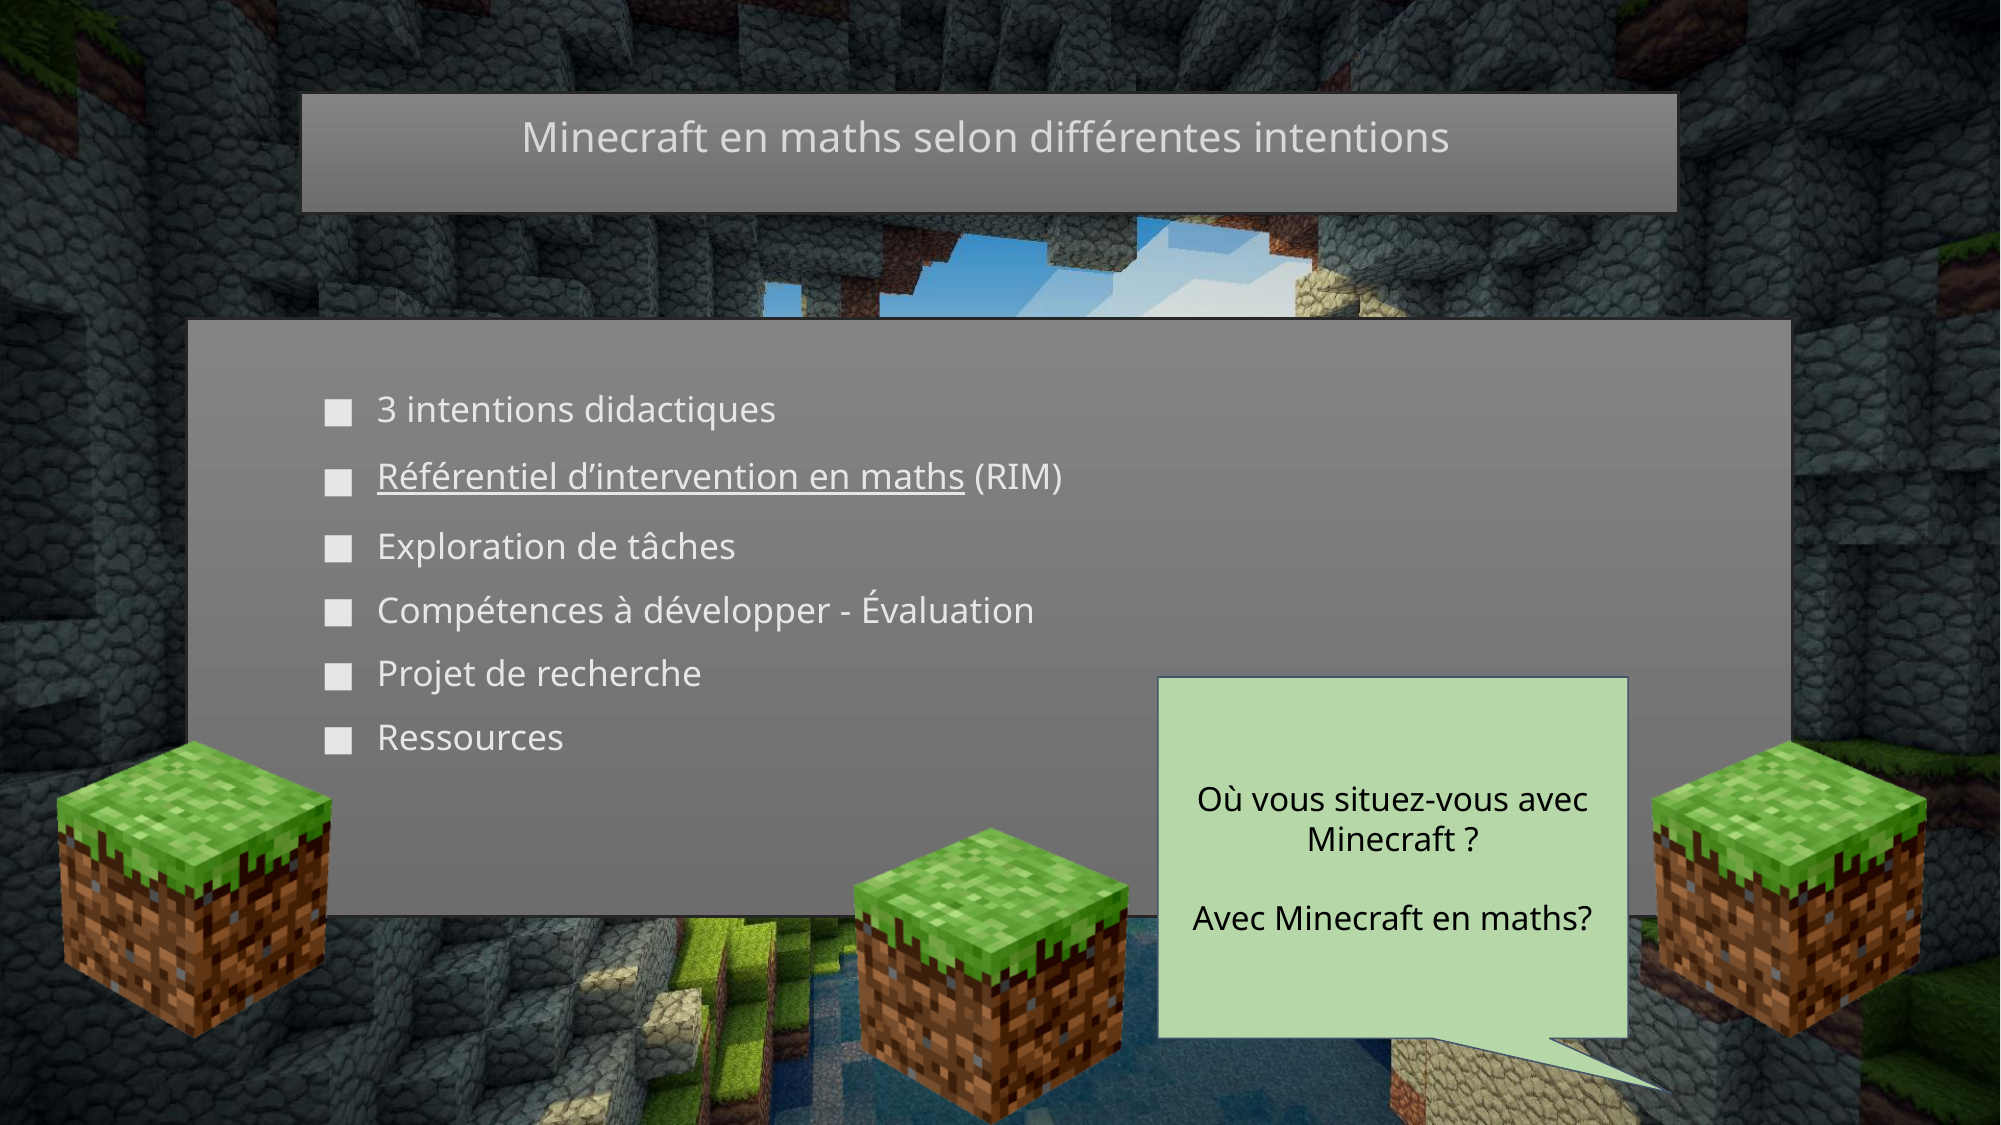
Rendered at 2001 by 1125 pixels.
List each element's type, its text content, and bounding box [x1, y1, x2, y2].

text_box [352, 766, 1157, 917]
text_box [186, 318, 1793, 735]
text_box Minecraft en maths selon différentes intentions [314, 103, 1659, 169]
text_box Où vous situez-vous avec Minecraft ? Avec Minecraft en maths? [1157, 677, 1672, 1093]
text_box 3 intentions didactiques Référentiel d’intervention en maths (RIM) Exploration de tâches Compétences à développer - Évaluation Projet de recherche Ressources [286, 358, 1717, 766]
picture [0, 0, 2001, 1125]
text_box [1629, 766, 1635, 917]
text_box [300, 92, 1679, 214]
